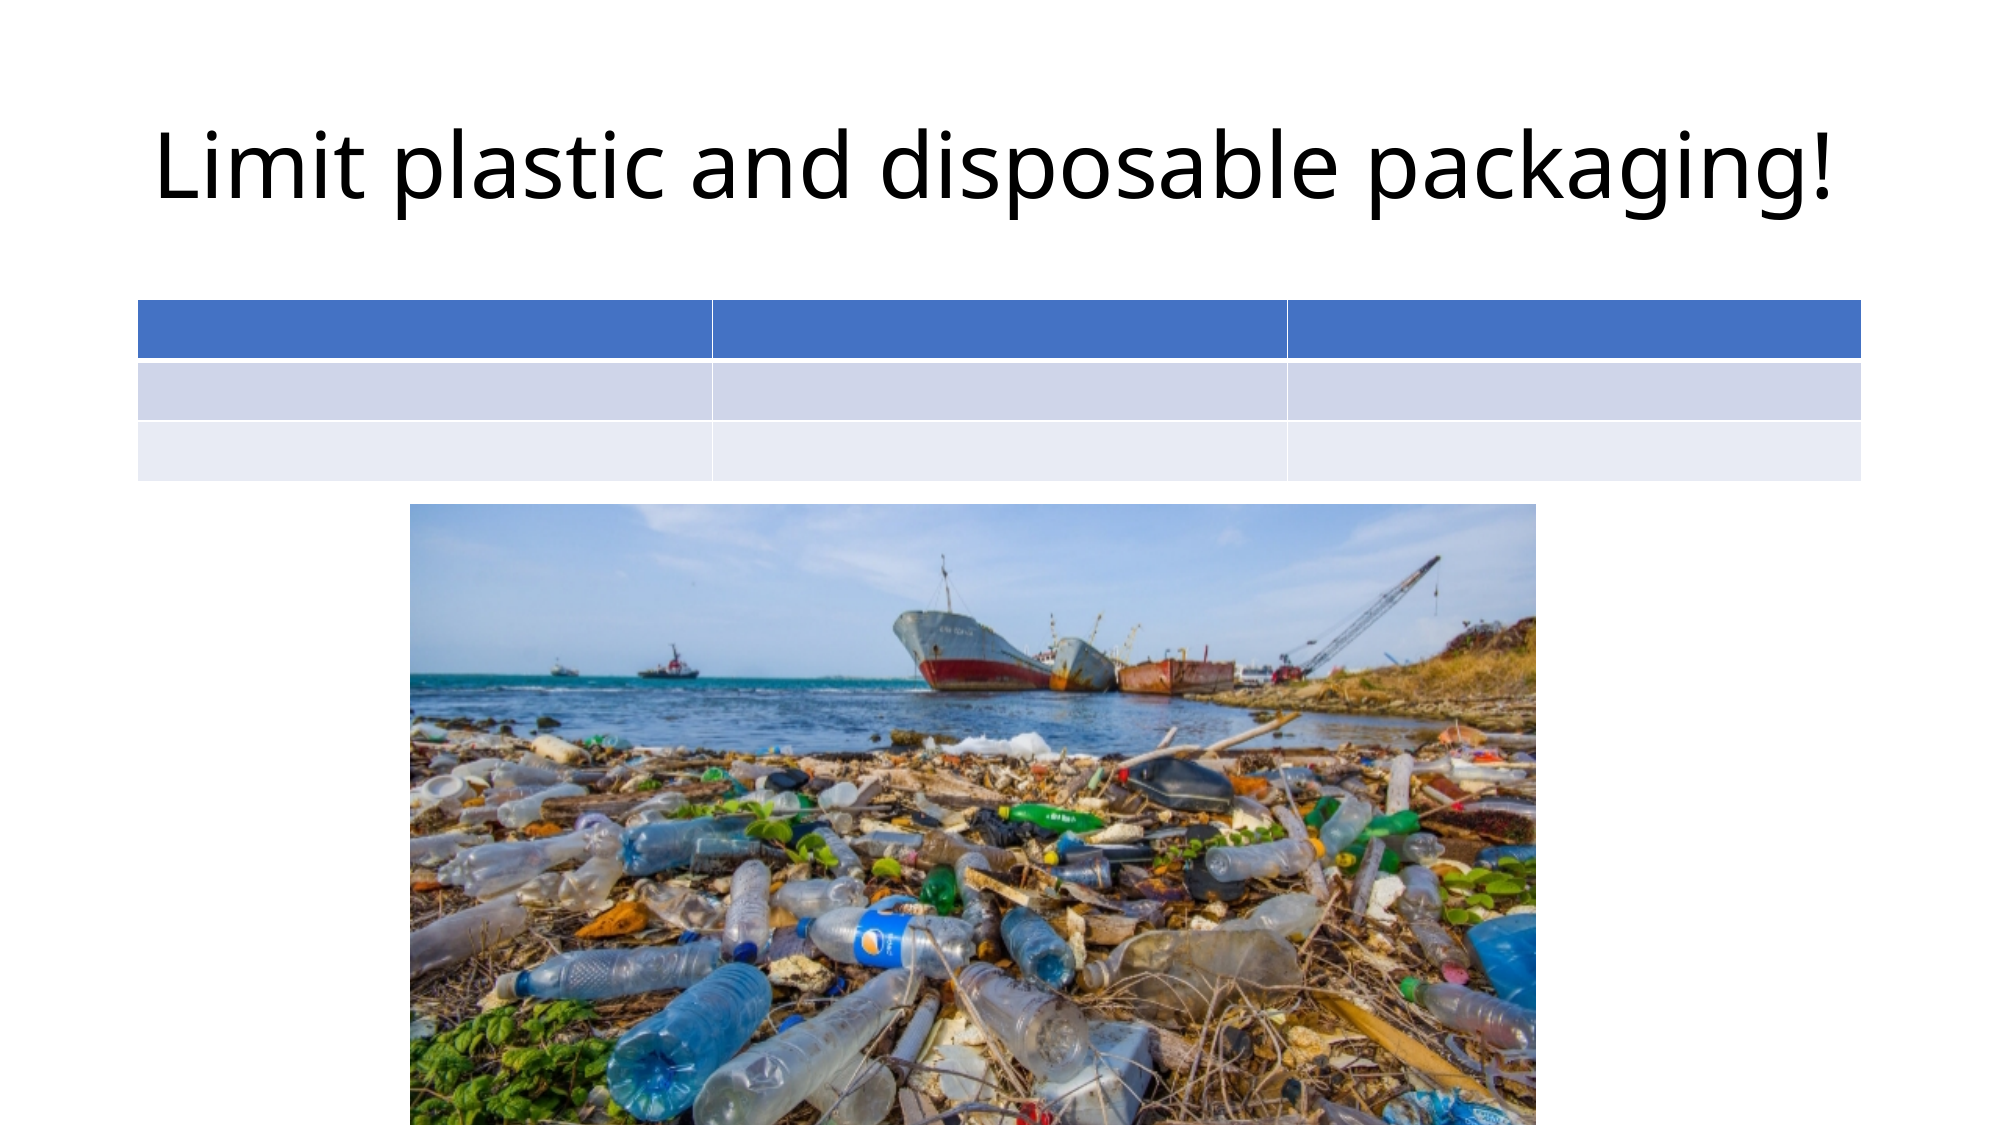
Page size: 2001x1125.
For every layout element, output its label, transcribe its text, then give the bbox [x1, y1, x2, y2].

table_cell [138, 363, 712, 420]
table_cell [1288, 422, 1861, 481]
table_cell [713, 363, 1287, 420]
table_cell [1288, 363, 1861, 420]
title Limit plastic and disposable packaging! [137, 59, 1863, 278]
table_cell [713, 422, 1287, 481]
picture [409, 504, 1536, 1125]
table_cell [138, 422, 712, 481]
table_header [138, 300, 712, 358]
table_header [713, 300, 1287, 358]
table_header [1288, 300, 1861, 358]
